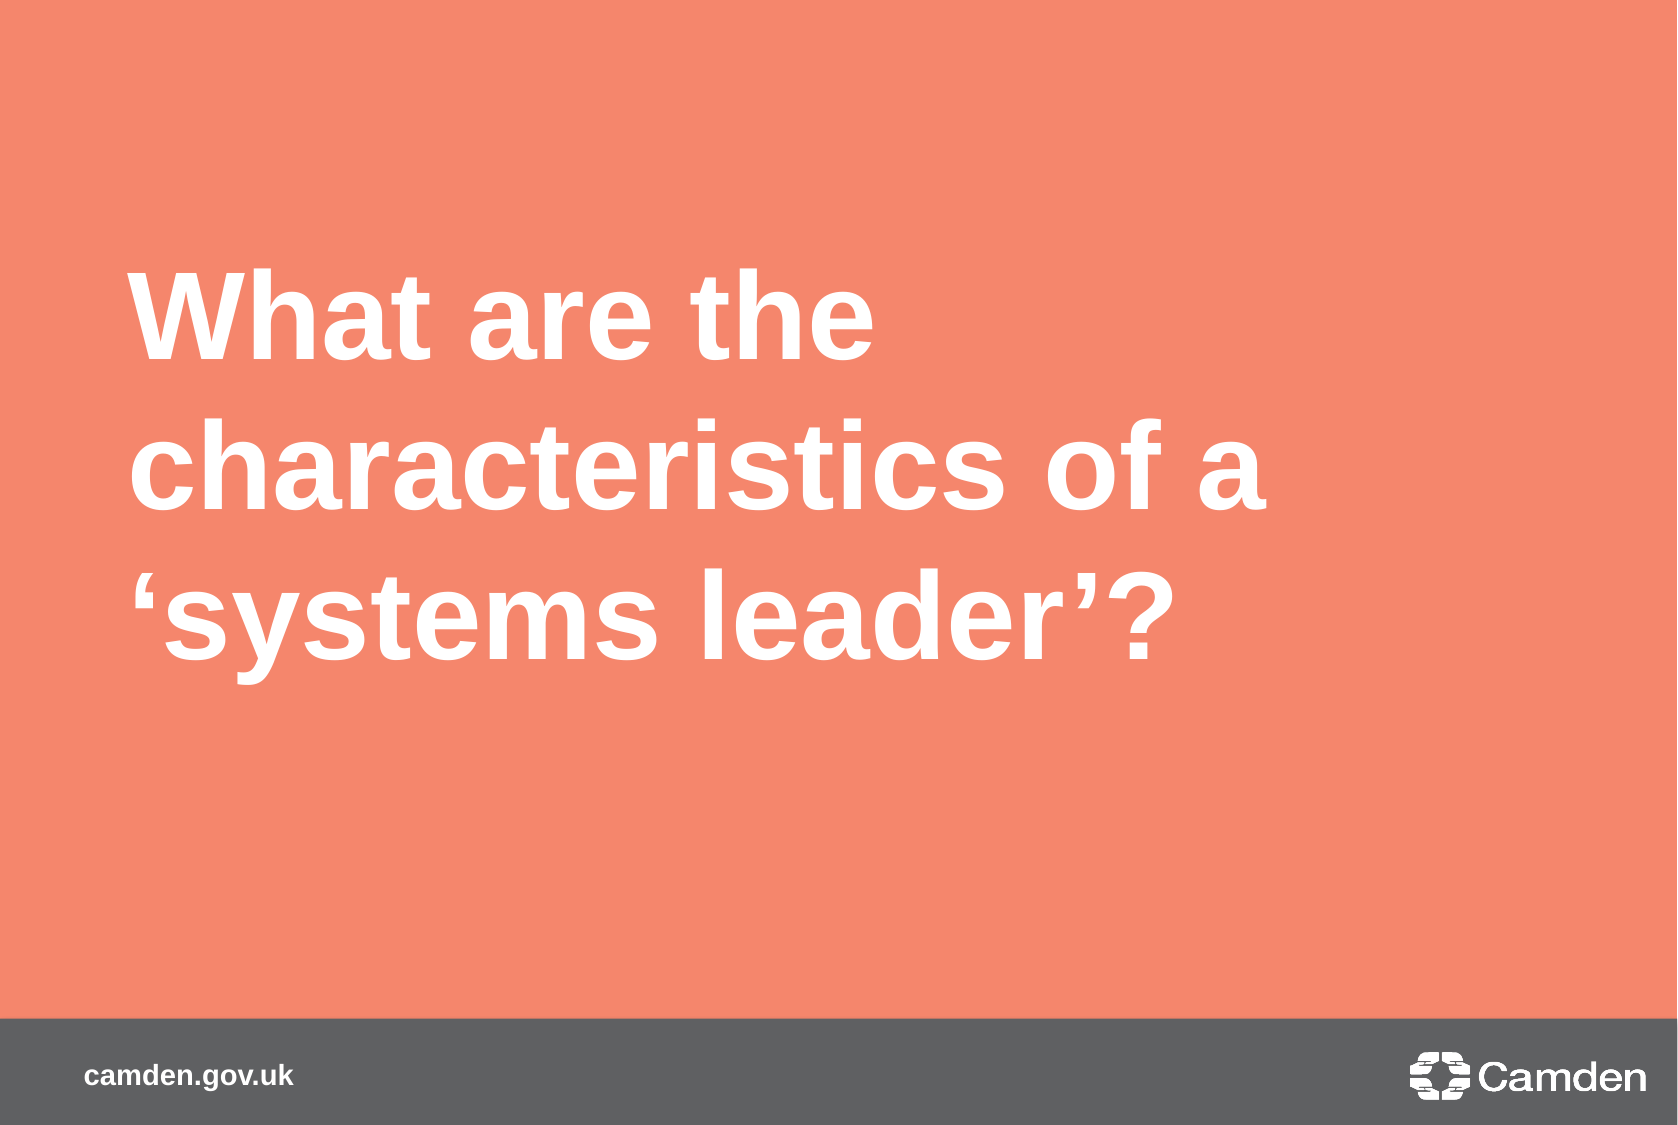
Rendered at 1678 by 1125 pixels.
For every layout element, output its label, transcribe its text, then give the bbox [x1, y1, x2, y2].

title What are the characteristics of a ‘systems leader’? [127, 234, 1576, 903]
picture [1410, 1052, 1646, 1100]
